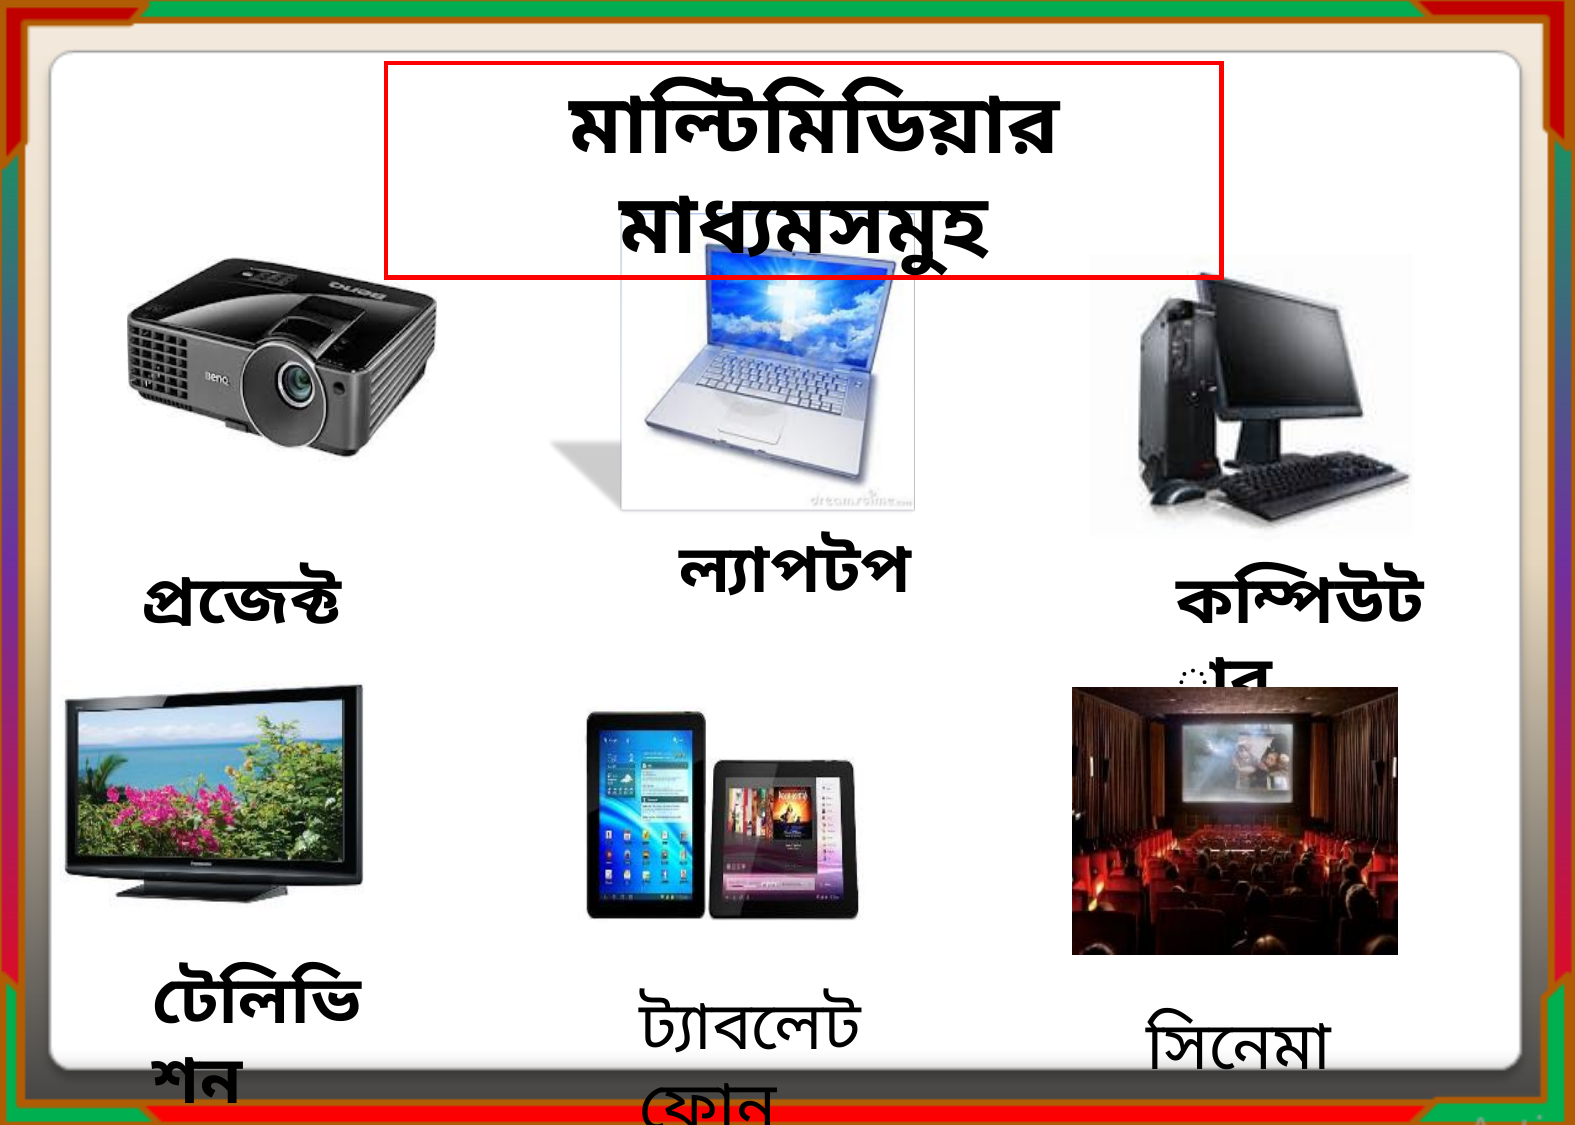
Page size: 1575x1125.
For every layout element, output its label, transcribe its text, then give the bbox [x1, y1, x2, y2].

picture [127, 210, 437, 505]
text_box মাল্টিমিডিয়ার মাধ্যমসমুহ [386, 63, 1222, 278]
picture [1089, 254, 1415, 542]
text_box ল্যাপটপ [664, 518, 950, 613]
text_box কম্পিউটার [1161, 549, 1447, 725]
picture [1072, 687, 1398, 955]
picture [577, 682, 867, 950]
picture [543, 213, 921, 519]
picture [58, 657, 368, 938]
text_box টেলিভিশন [137, 949, 424, 1125]
text_box প্রজেক্টর [127, 549, 368, 657]
text_box সিনেমা [1131, 995, 1447, 1091]
text_box ট্যাবলেট ফোন [625, 975, 950, 1125]
